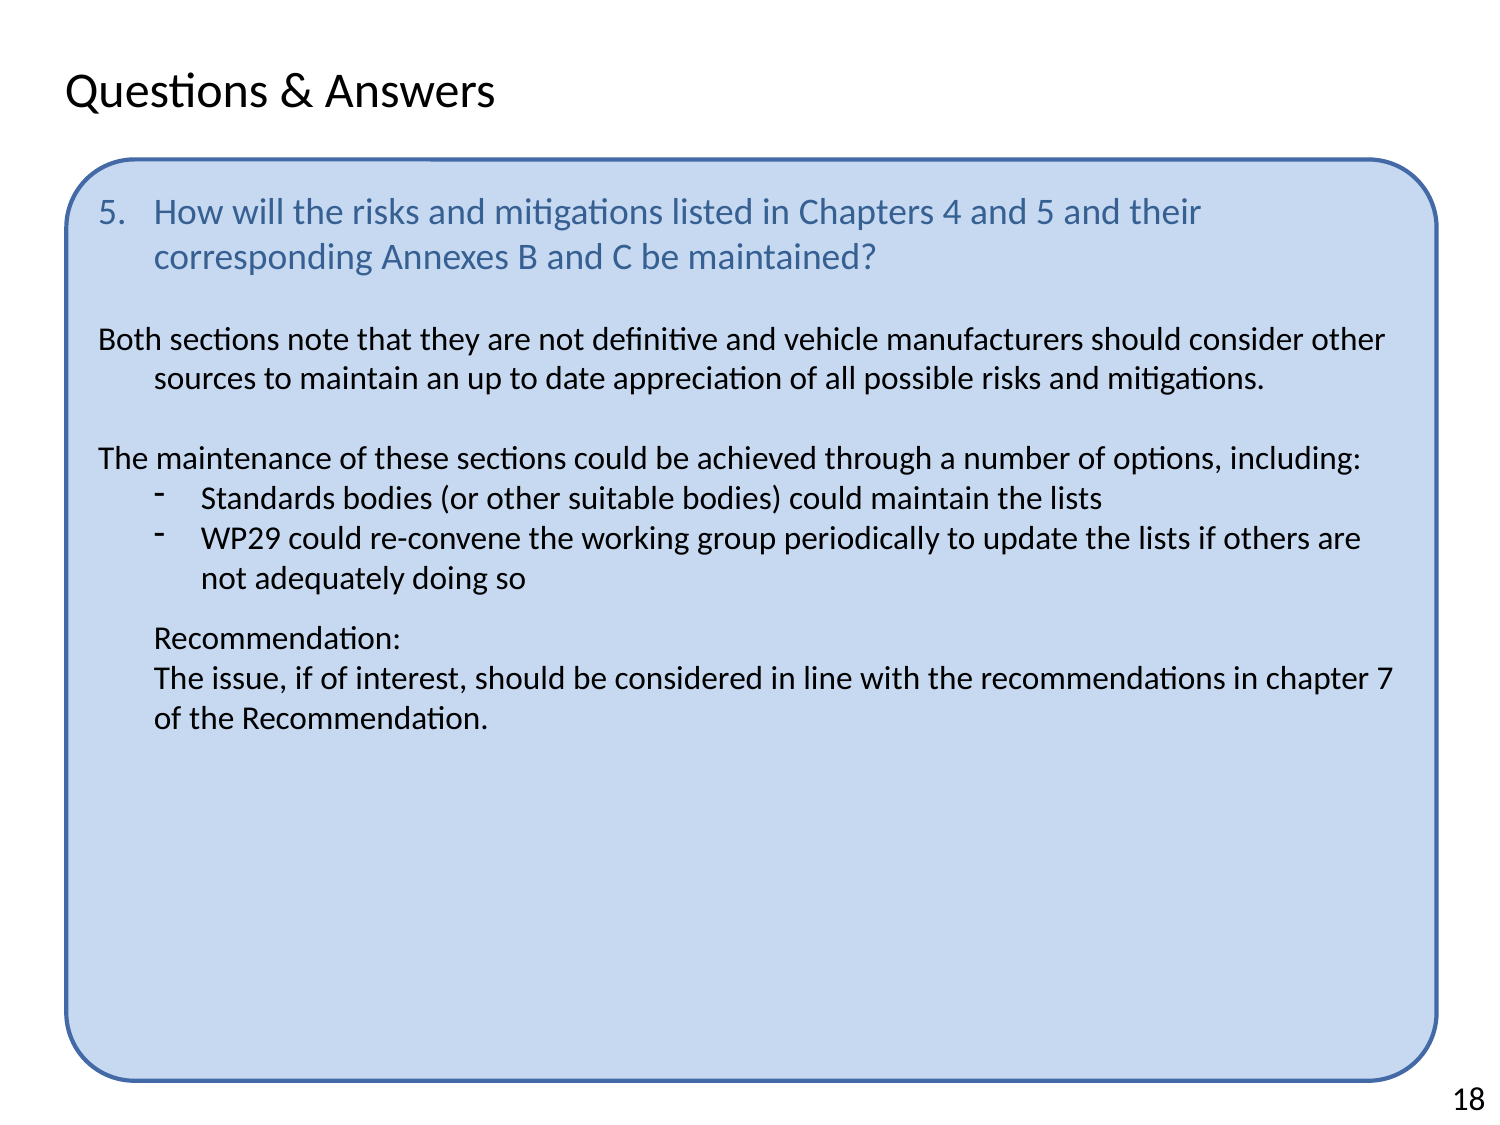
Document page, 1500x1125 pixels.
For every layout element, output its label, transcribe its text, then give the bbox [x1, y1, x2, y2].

text_box Questions & Answers [50, 49, 1425, 125]
text_box 5. How will the risks and mitigations listed in Chapters 4 and 5 and their corresponding Annexes B and C be maintained? Both sections note that they are not definitive and vehicle manufacturers should consider other sources to maintain an up to date appreciation of all possible risks and mitigations. The maintenance of these sections could be achieved through a number of options, including: Standards bodies (or other suitable bodies) could maintain the lists WP29 could re-convene the working group periodically to update the lists if others are not adequately doing so Recommendation: The issue, if of interest, should be considered in line with the recommendations in chapter 7 of the Recommendation. [64, 157, 1439, 1083]
